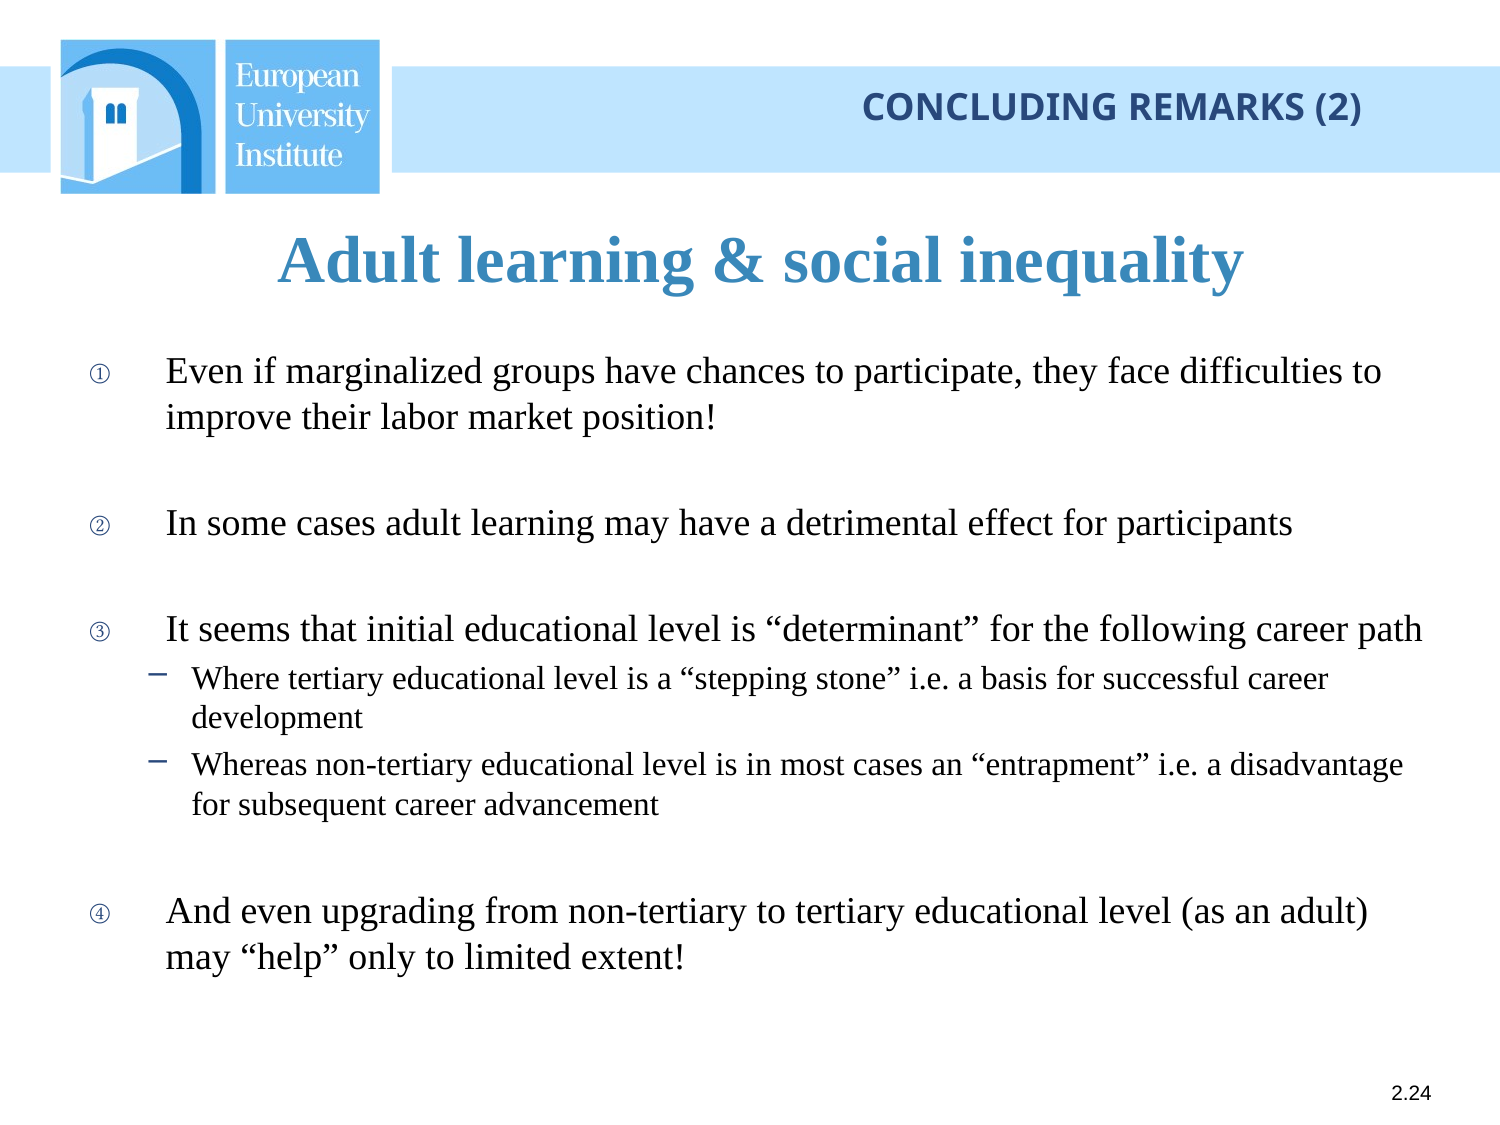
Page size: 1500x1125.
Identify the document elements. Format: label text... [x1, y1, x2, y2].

list Even if marginalized groups have chances to participate, they face difficulties to improve their labor market position! In some cases adult learning may have a detrimental effect for participants It seems that initial educational level is “determinant” for the following career path Where tertiary educational level is a “stepping stone” i.e. a basis for successful career development Whereas non-tertiary educational level is in most cases an “entrapment” i.e. a disadvantage for subsequent career advancement And even upgrading from non-tertiary to tertiary educational level (as an adult) may “help” only to limited extent! [65, 338, 1459, 1000]
slide_number 2.24 [1323, 1071, 1500, 1125]
text_box CONCLUDING REMARKS (2) [391, 66, 1500, 173]
picture [60, 39, 380, 194]
title Adult learning & social inequality [64, 196, 1459, 315]
